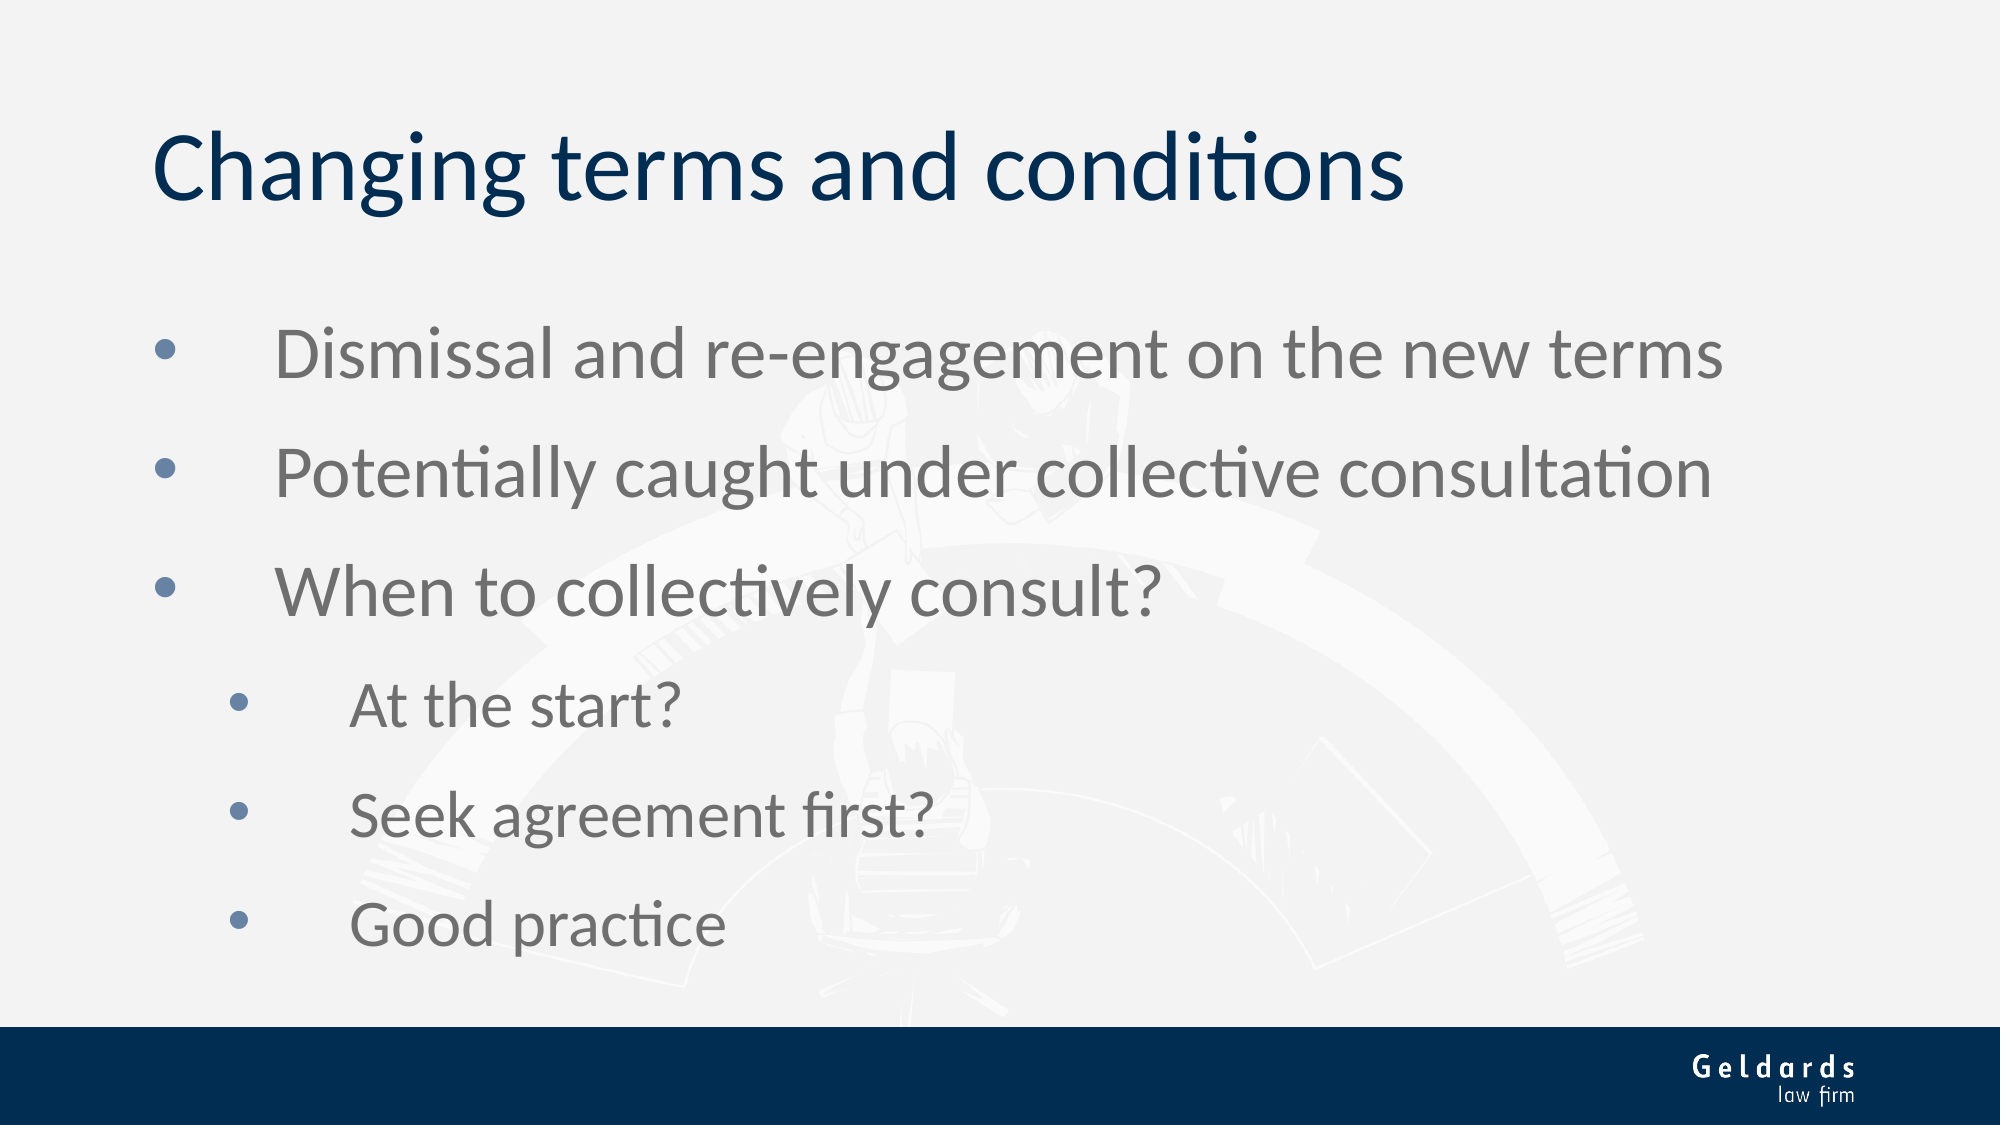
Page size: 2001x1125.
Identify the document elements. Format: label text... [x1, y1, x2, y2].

picture [1686, 1040, 1864, 1115]
list Dismissal and re-engagement on the new terms Potentially caught under collective consultation When to collectively consult? At the start? Seek agreement first? Good practice [137, 295, 1863, 994]
title Changing terms and conditions [137, 59, 1863, 278]
